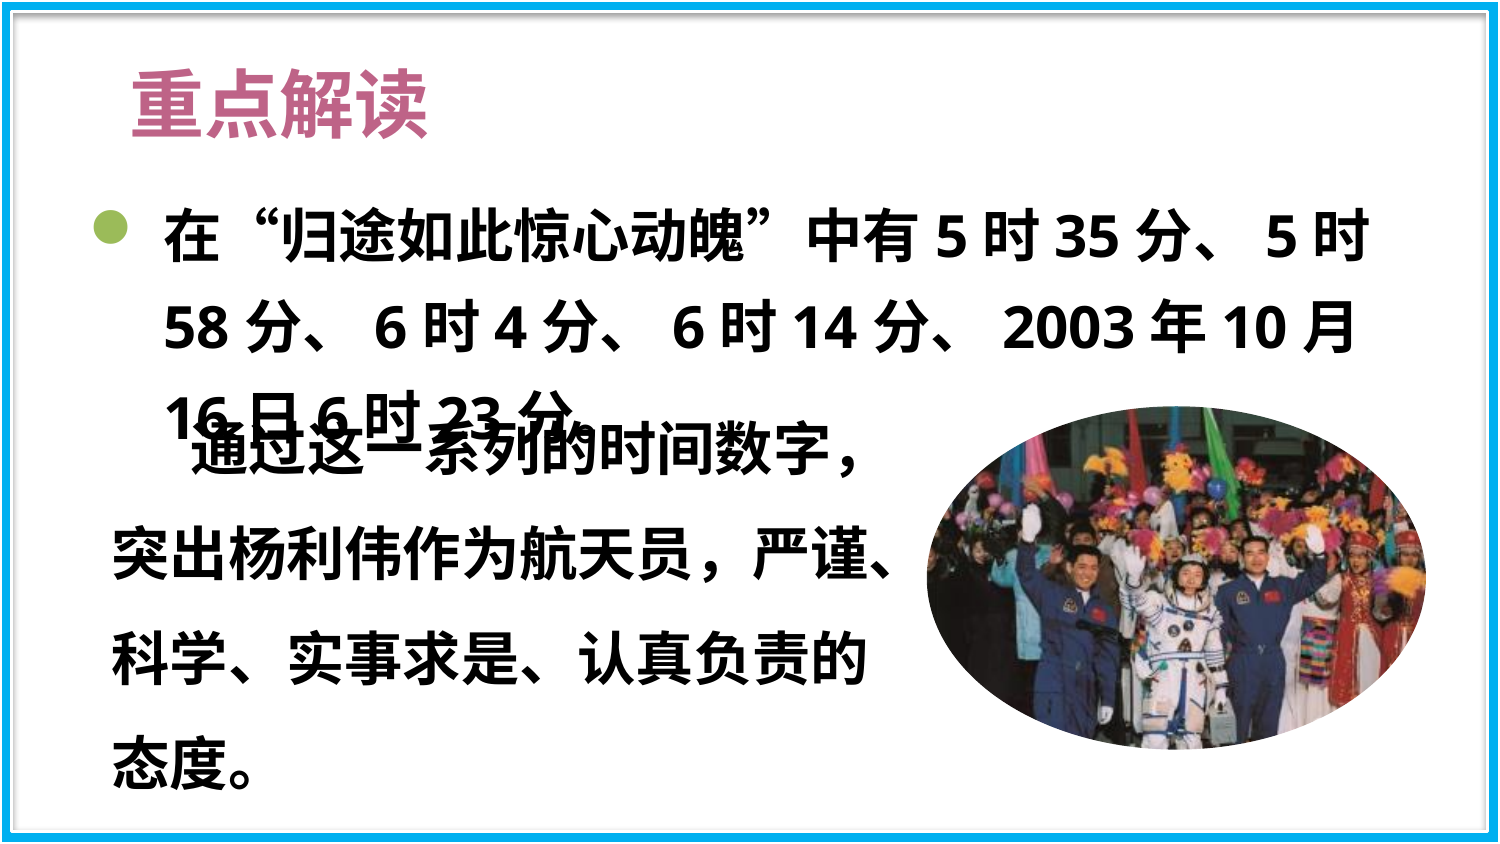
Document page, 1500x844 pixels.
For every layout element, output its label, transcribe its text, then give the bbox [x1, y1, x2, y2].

text_box 通过这一系列的时间数字，突出杨利伟作为航天员，严谨、科学、实事求是、认真负责的态度。 [96, 369, 941, 804]
text_box 重点解读 [118, 52, 497, 154]
text_box 在“归途如此惊心动魄”中有5时35分、5时58分、6时4分、6时14分、2003年10月16日6时23分。 [74, 170, 1426, 459]
picture [926, 405, 1427, 750]
